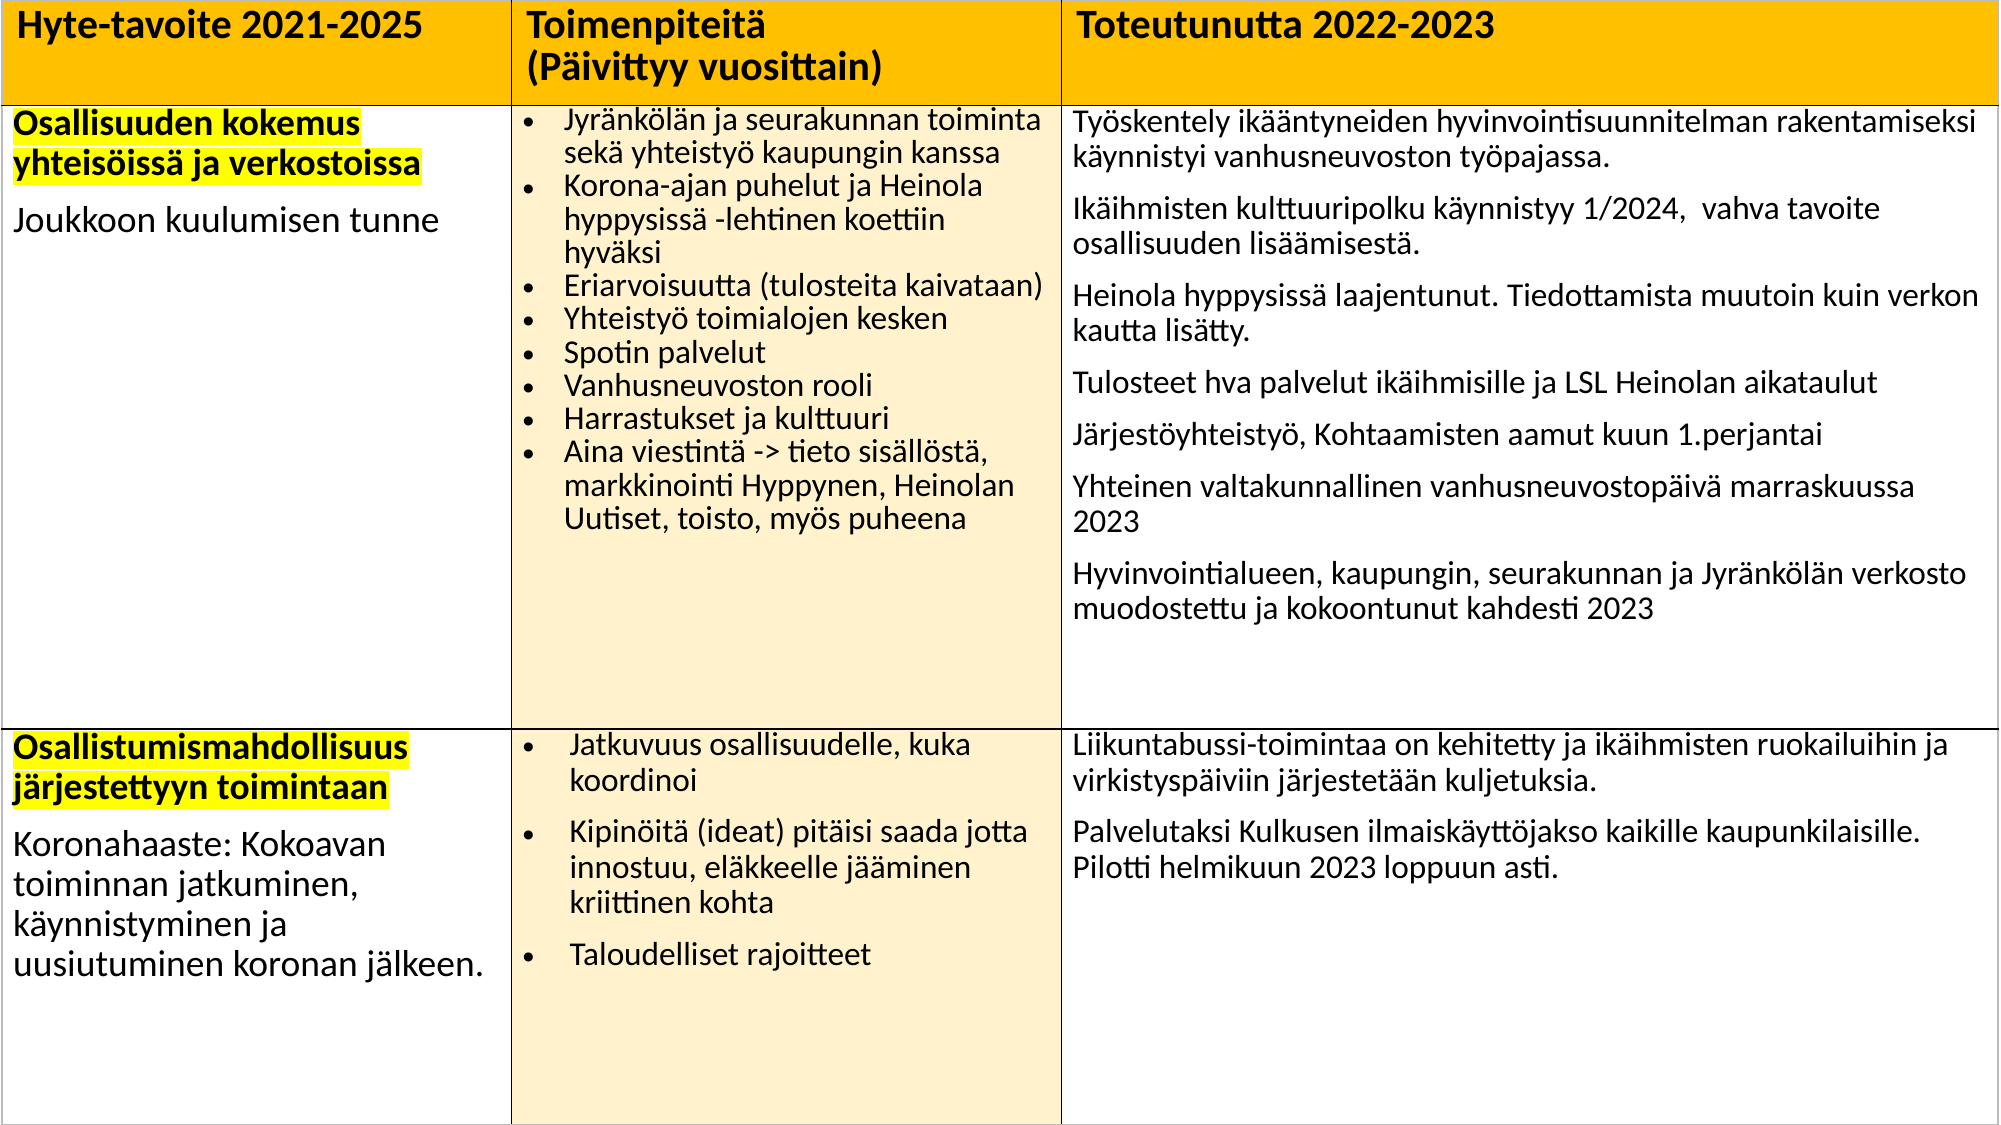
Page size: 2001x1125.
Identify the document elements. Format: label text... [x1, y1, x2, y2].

table_header Toteutunutta 2022-2023 [1062, 1, 1997, 105]
table_cell Osallistumismahdollisuus järjestettyyn toimintaan Koronahaaste: Kokoavan toiminnan jatkuminen, käynnistyminen ja uusiutuminen koronan jälkeen. [3, 730, 511, 1124]
table_header Hyte-tavoite 2021-2025 [3, 1, 511, 105]
table_header Toimenpiteitä (Päivittyy vuosittain) [512, 1, 1061, 105]
table_cell Osallisuuden kokemus yhteisöissä ja verkostoissa Joukkoon kuulumisen tunne [3, 106, 511, 728]
table_cell Jyränkölän ja seurakunnan toiminta sekä yhteistyö kaupungin kanssa Korona-ajan puhelut ja Heinola hyppysissä -lehtinen koettiin hyväksi Eriarvoisuutta (tulosteita kaivataan) Yhteistyö toimialojen kesken Spotin palvelut Vanhusneuvoston rooli Harrastukset ja kulttuuri Aina viestintä -> tieto sisällöstä, markkinointi Hyppynen, Heinolan Uutiset, toisto, myös puheena [512, 106, 1061, 728]
table_cell Jatkuvuus osallisuudelle, kuka koordinoi Kipinöitä (ideat) pitäisi saada jotta innostuu, eläkkeelle jääminen kriittinen kohta Taloudelliset rajoitteet [512, 730, 1061, 1124]
table_cell Liikuntabussi-toimintaa on kehitetty ja ikäihmisten ruokailuihin ja virkistyspäiviin järjestetään kuljetuksia. Palvelutaksi Kulkusen ilmaiskäyttöjakso kaikille kaupunkilaisille. Pilotti helmikuun 2023 loppuun asti. [1062, 730, 1997, 1124]
table_cell Työskentely ikääntyneiden hyvinvointisuunnitelman rakentamiseksi käynnistyi vanhusneuvoston työpajassa. Ikäihmisten kulttuuripolku käynnistyy 1/2024, vahva tavoite osallisuuden lisäämisestä. Heinola hyppysissä laajentunut. Tiedottamista muutoin kuin verkon kautta lisätty. Tulosteet hva palvelut ikäihmisille ja LSL Heinolan aikataulut Järjestöyhteistyö, Kohtaamisten aamut kuun 1.perjantai Yhteinen valtakunnallinen vanhusneuvostopäivä marraskuussa 2023 Hyvinvointialueen, kaupungin, seurakunnan ja Jyränkölän verkosto muodostettu ja kokoontunut kahdesti 2023 [1062, 106, 1997, 728]
